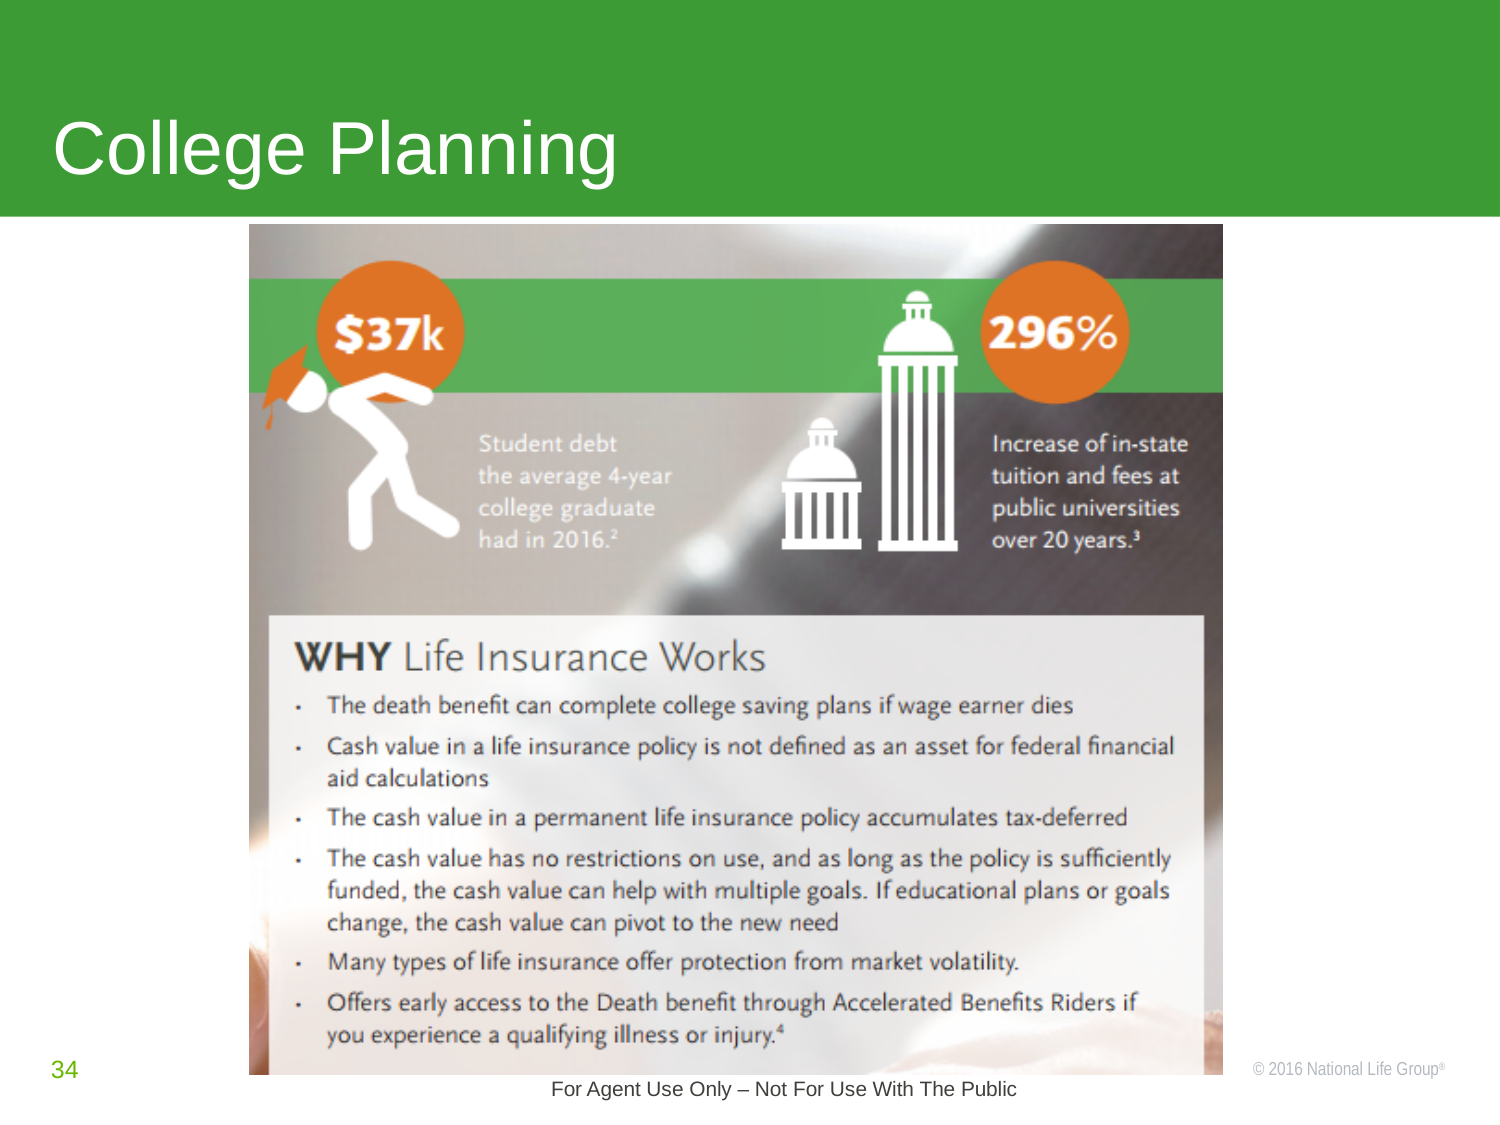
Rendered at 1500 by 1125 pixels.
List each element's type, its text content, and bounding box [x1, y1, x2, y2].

title College Planning [37, 23, 1463, 199]
picture [249, 224, 1224, 1076]
slide_number 34 [35, 1038, 121, 1098]
